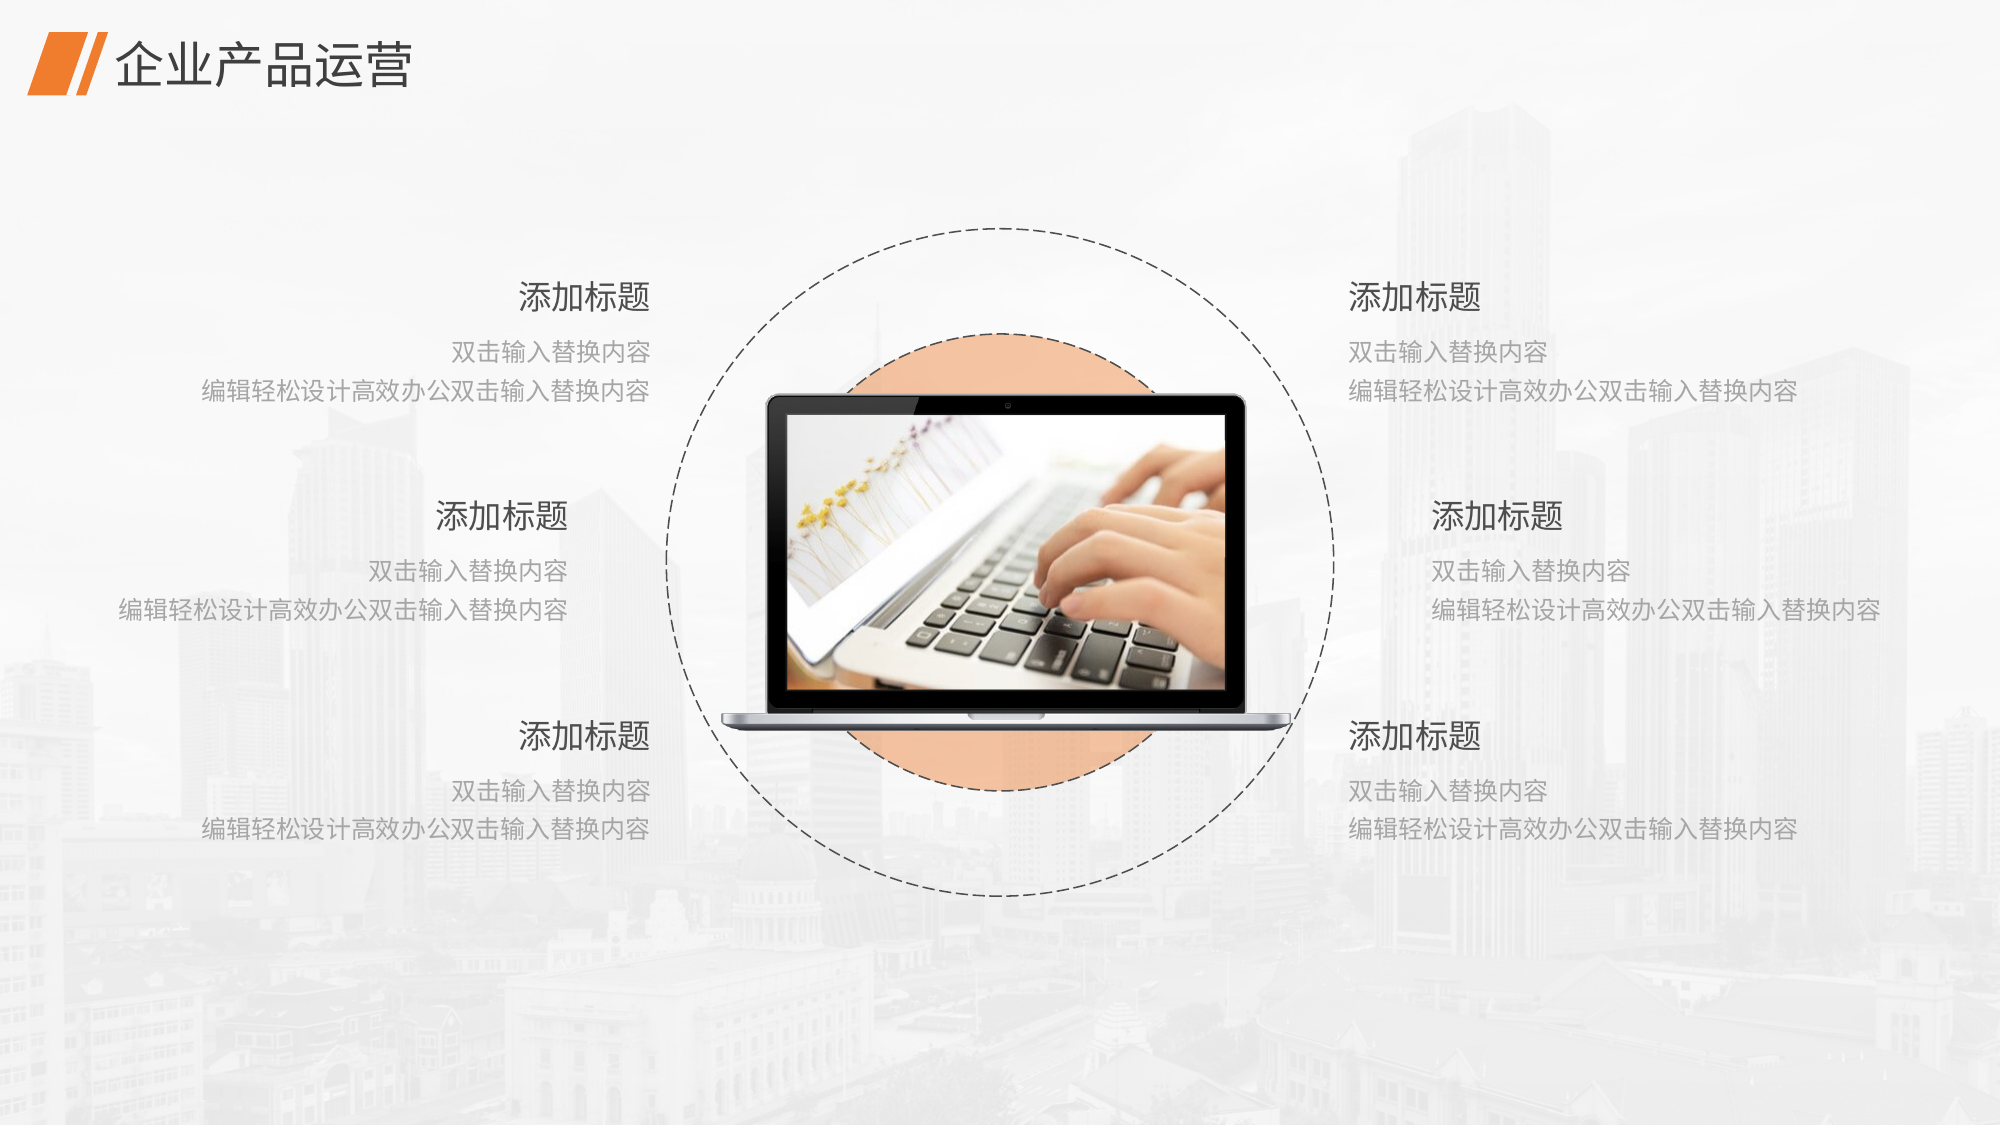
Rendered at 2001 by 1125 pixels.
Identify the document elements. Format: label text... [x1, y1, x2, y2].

text_box 添加标题 [1416, 488, 1920, 539]
text_box 添加标题 [1333, 707, 1838, 758]
text_box 双击输入替换内容 编辑轻松设计高效办公双击输入替换内容 [67, 539, 584, 650]
text_box 双击输入替换内容 编辑轻松设计高效办公双击输入替换内容 [1416, 539, 1932, 650]
text_box 双击输入替换内容 编辑轻松设计高效办公双击输入替换内容 [150, 320, 667, 430]
text_box [1291, 397, 1335, 728]
text_box 添加标题 [162, 707, 667, 758]
text_box 添加标题 [1333, 269, 1838, 320]
picture [720, 393, 1291, 731]
text_box 添加标题 [79, 488, 584, 539]
text_box 双击输入替换内容 编辑轻松设计高效办公双击输入替换内容 [1333, 758, 1850, 869]
text_box 添加标题 [162, 269, 667, 320]
text_box 双击输入替换内容 编辑轻松设计高效办公双击输入替换内容 [150, 758, 667, 869]
text_box 双击输入替换内容 编辑轻松设计高效办公双击输入替换内容 [1333, 320, 1850, 430]
text_box [665, 227, 1289, 898]
title 企业产品运营 [99, 25, 433, 102]
